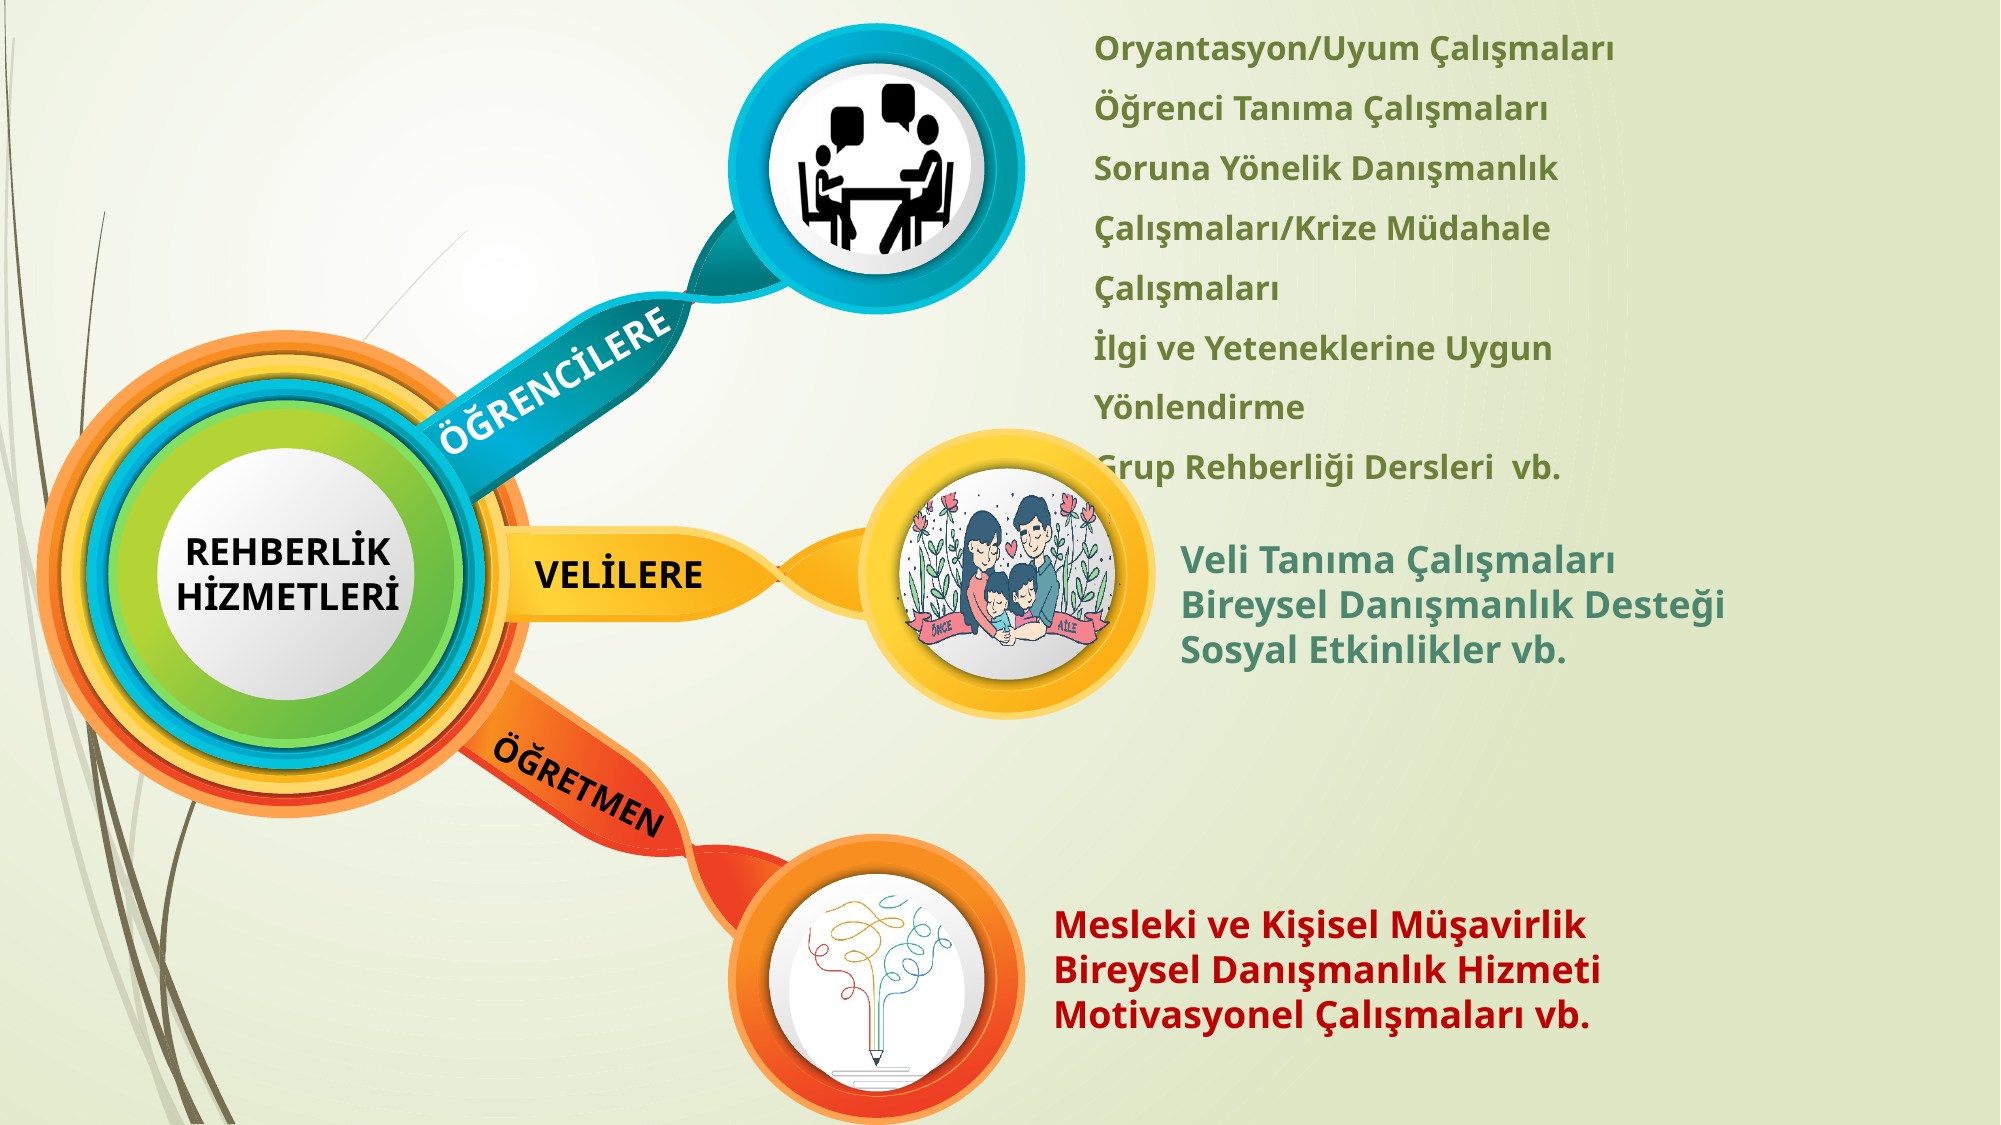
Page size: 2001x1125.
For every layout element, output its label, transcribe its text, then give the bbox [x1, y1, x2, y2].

picture [35, 22, 1160, 1125]
text_box Veli Tanıma Çalışmaları Bireysel Danışmanlık Desteği Sosyal Etkinlikler vb. [1165, 528, 2000, 679]
text_box Oryantasyon/Uyum Çalışmaları Öğrenci Tanıma Çalışmaları Soruna Yönelik Danışmanlık Çalışmaları/Krize Müdahale Çalışmaları İlgi ve Yeteneklerine Uygun Yönlendirme Grup Rehberliği Dersleri vb. [1079, 0, 1750, 528]
text_box Mesleki ve Kişisel Müşavirlik Bireysel Danışmanlık Hizmeti Motivasyonel Çalışmaları vb. [1159, 893, 2000, 1044]
